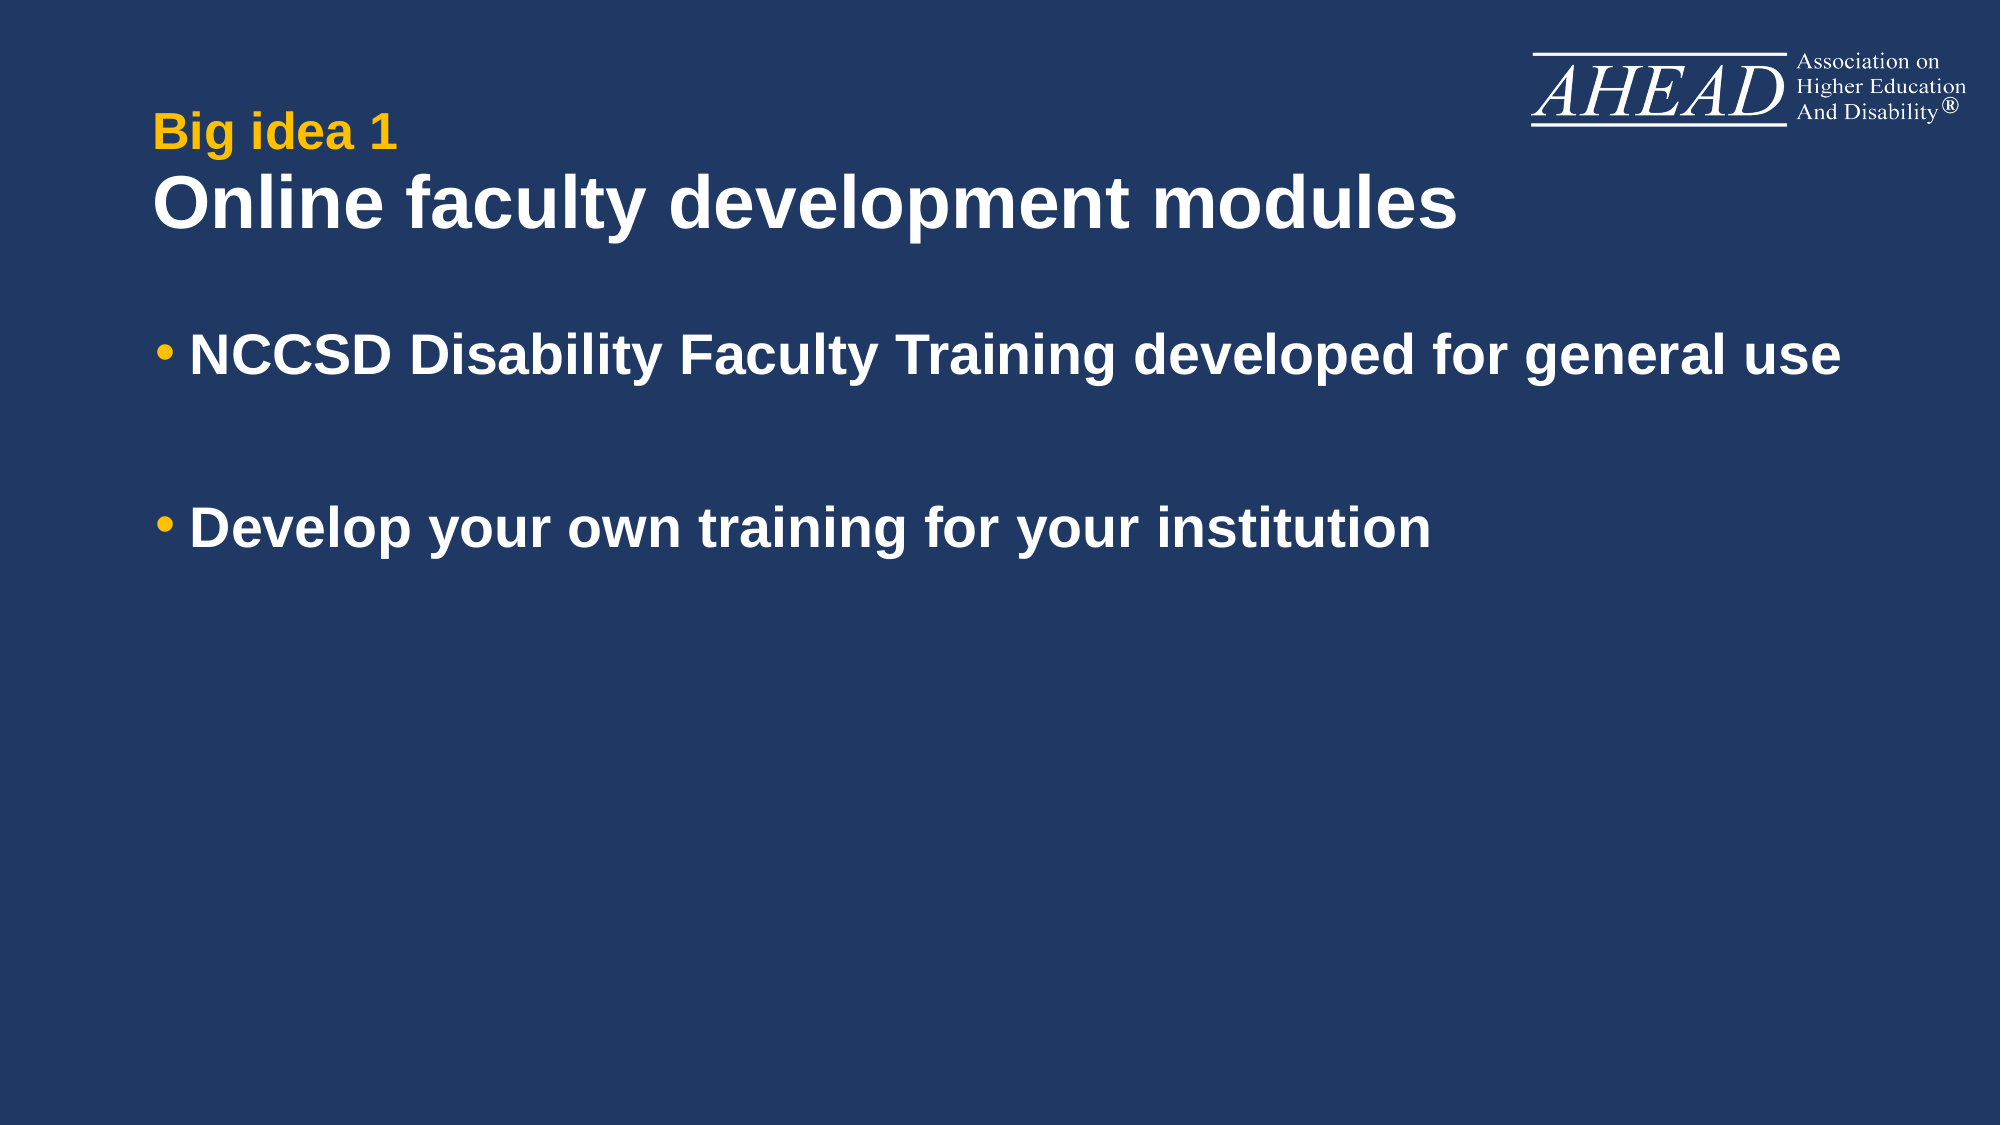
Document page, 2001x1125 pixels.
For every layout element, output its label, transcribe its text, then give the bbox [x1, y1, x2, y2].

picture [1525, 46, 1976, 133]
list NCCSD Disability Faculty Training developed for general use Develop your own training for your institution [137, 299, 1863, 1014]
title Big idea 1 Online faculty development modules [137, 59, 1863, 278]
